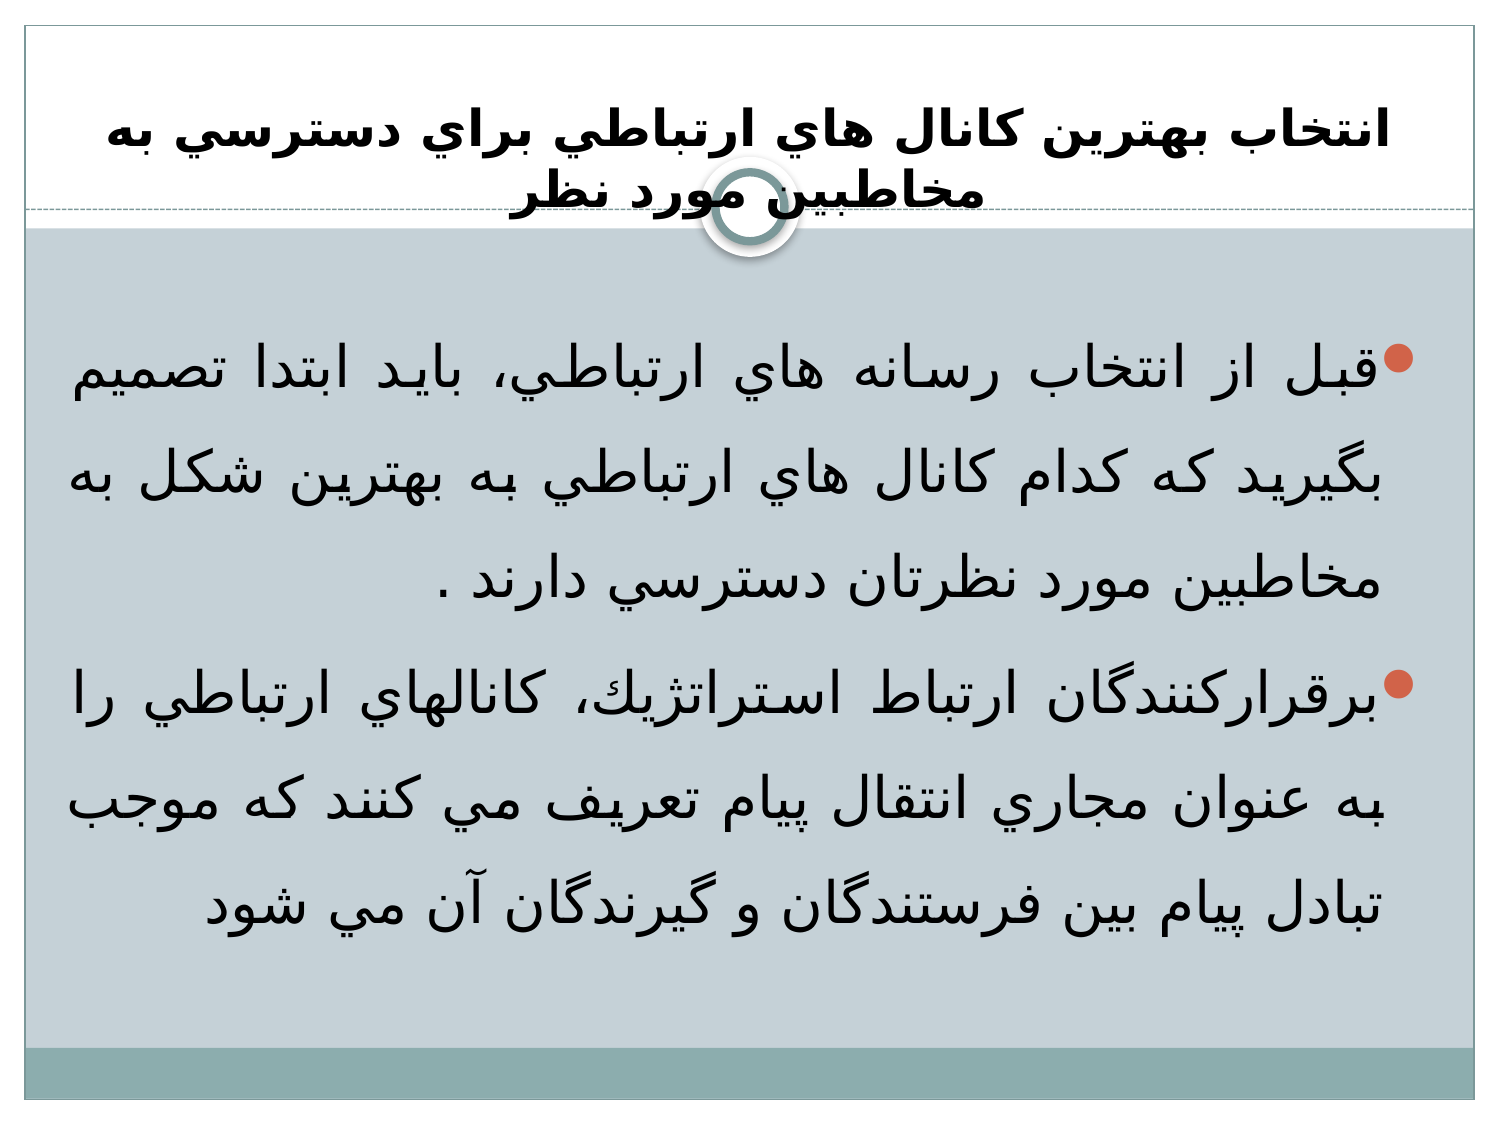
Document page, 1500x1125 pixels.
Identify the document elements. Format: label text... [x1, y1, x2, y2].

list قبل از انتخاب رسانه هاي ارتباطي، بايد ابتدا تصميم بگيريد كه كدام كانال هاي ارتباطي به بهترين شكل به مخاطبين مورد نظرتان دسترسي دارند . برقراركنندگان ارتباط استراتژيك، كانالهاي ارتباطي را به عنوان مجاري انتقال پيام تعريف مي كنند كه موجب تبادل پيام بين فرستندگان و گيرندگان آن مي شود [49, 287, 1445, 1001]
title انتخاب بهترين كانال هاي ارتباطي براي دسترسي به مخاطبين مورد نظر [49, 37, 1450, 225]
